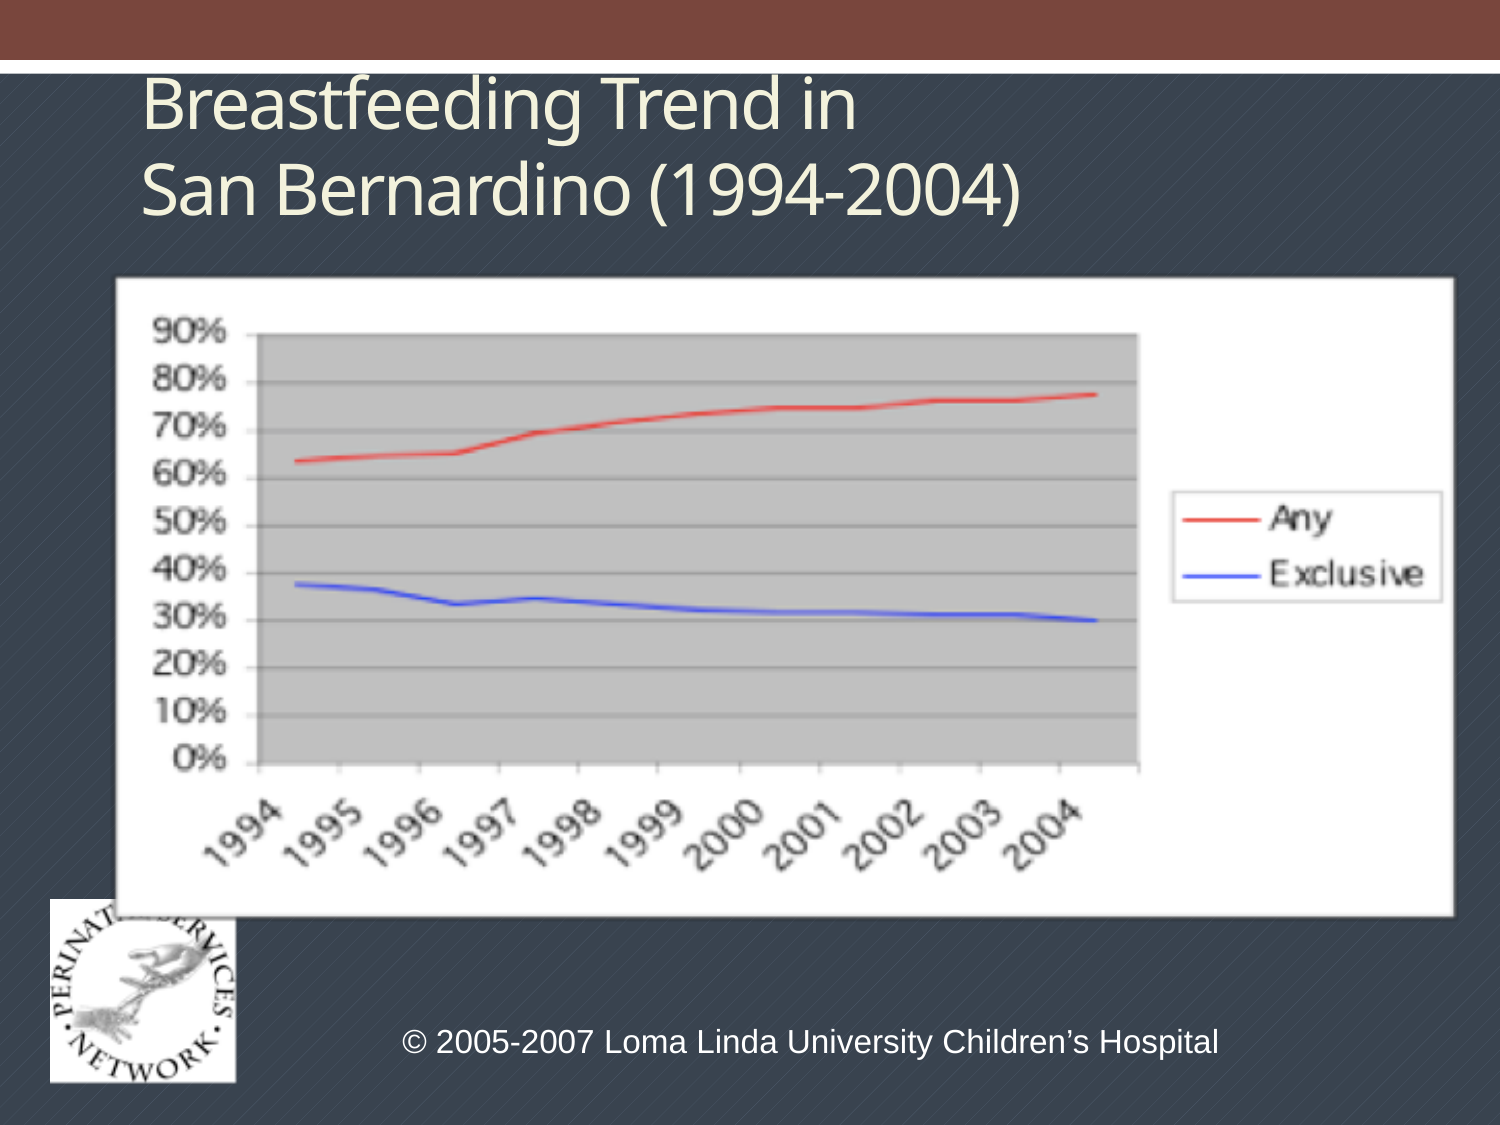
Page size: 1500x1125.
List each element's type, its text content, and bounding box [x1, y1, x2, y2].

picture [49, 262, 1476, 1093]
text_box © 2005-2007 Loma Linda University Children’s Hospital [387, 1012, 1500, 1068]
title Breastfeeding Trend in San Bernardino (1994-2004) [125, 50, 1400, 238]
